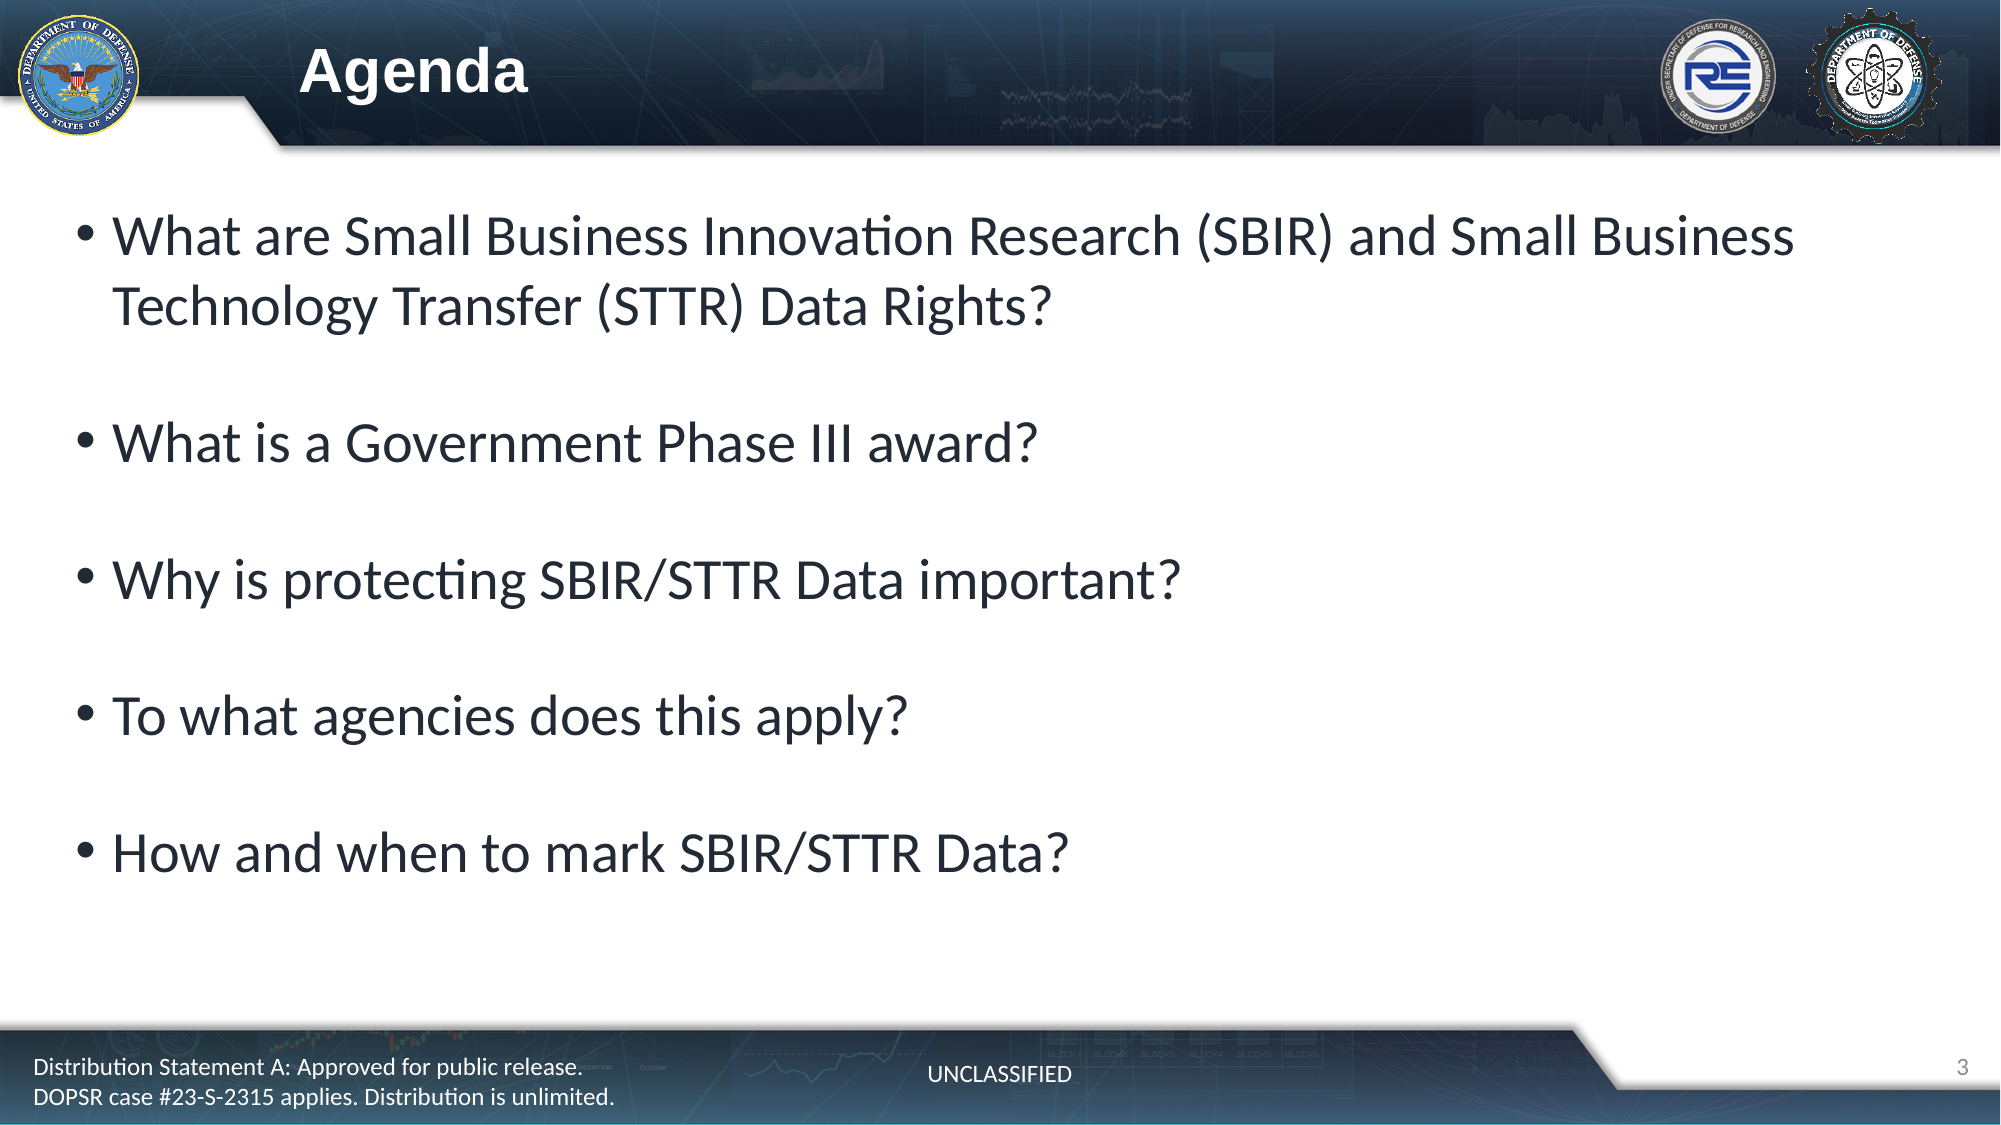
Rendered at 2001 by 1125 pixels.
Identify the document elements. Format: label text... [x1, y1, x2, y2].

title Agenda [283, 10, 1418, 135]
list What are Small Business Innovation Research (SBIR) and Small Business Technology Transfer (STTR) Data Rights? What is a Government Phase III award? Why is protecting SBIR/STTR Data important? To what agencies does this apply? How and when to mark SBIR/STTR Data? [60, 190, 1904, 1006]
slide_number Distribution Statement A: Approved for public release. DOPSR case #23-S-2315 applies. Distribution is unlimited. [18, 1042, 662, 1103]
picture [0, 0, 2001, 1125]
footer UNCLASSIFIED [662, 1042, 1338, 1103]
slide_number 3 [1534, 1035, 1985, 1096]
